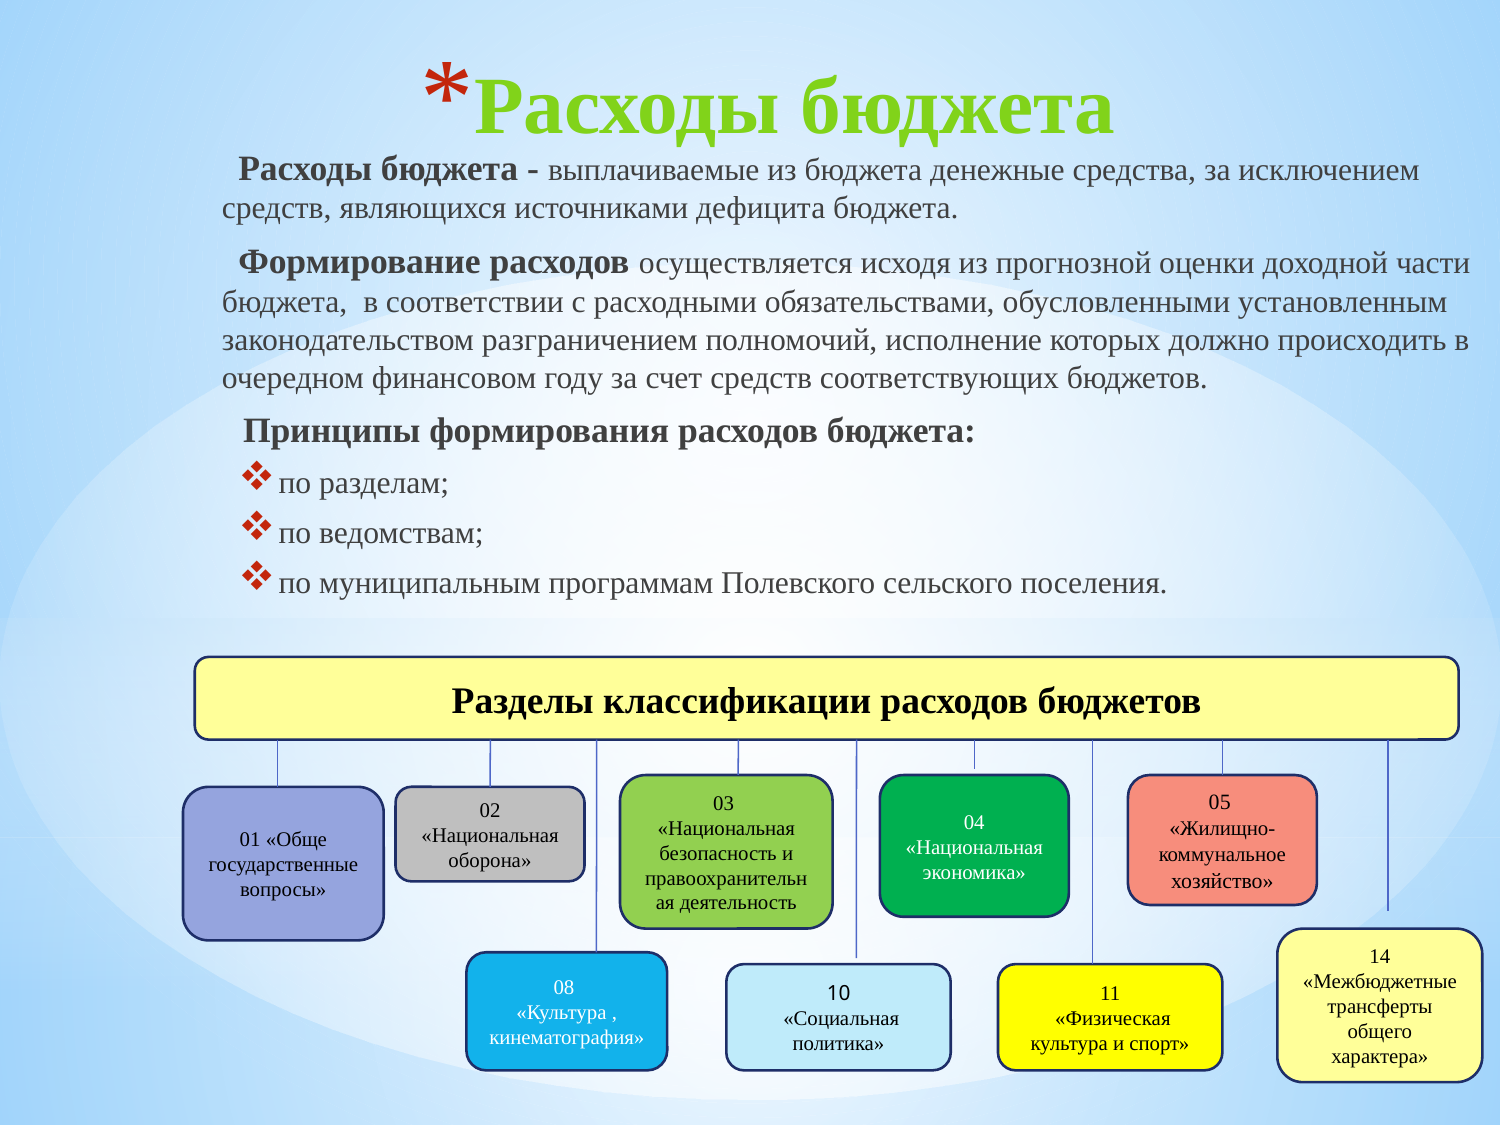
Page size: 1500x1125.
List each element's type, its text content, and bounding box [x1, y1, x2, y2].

title Расходы бюджета [112, 45, 1425, 141]
text_box Разделы классификации расходов бюджетов [193, 655, 1460, 741]
text_box 08 «Культура , кинематография» [465, 950, 669, 1072]
text_box 02 «Национальная оборона» [394, 785, 586, 883]
text_box 03 «Национальная безопасность и правоохранительная деятельность [618, 773, 834, 930]
text_box 10 «Социальная политика» [725, 962, 953, 1072]
text_box 14 «Межбюджетные трансферты общего характера» [1276, 927, 1484, 1084]
text_box 05 «Жилищно-коммунальное хозяйство» [1126, 773, 1319, 907]
list Расходы бюджета - выплачиваемые из бюджета денежные средства, за исключением средств, являющихся источниками дефицита бюджета. Формирование расходов осуществляется исходя из прогнозной оценки доходной части бюджета, в соответствии с расходными обязательствами, обусловленными установленным законодательством разграничением полномочий, исполнение которых должно происходить в очередном финансовом году за счет средств соответствующих бюджетов. Принципы формирования расходов бюджета: по разделам; по ведомствам; по муниципальным программам Полевского сельского поселения. [171, 137, 1500, 646]
text_box 01 «Обще государственные вопросы» [181, 785, 386, 942]
text_box 04 «Национальная экономика» [878, 773, 1071, 919]
text_box 11 «Физическая культура и спорт» [996, 962, 1224, 1072]
